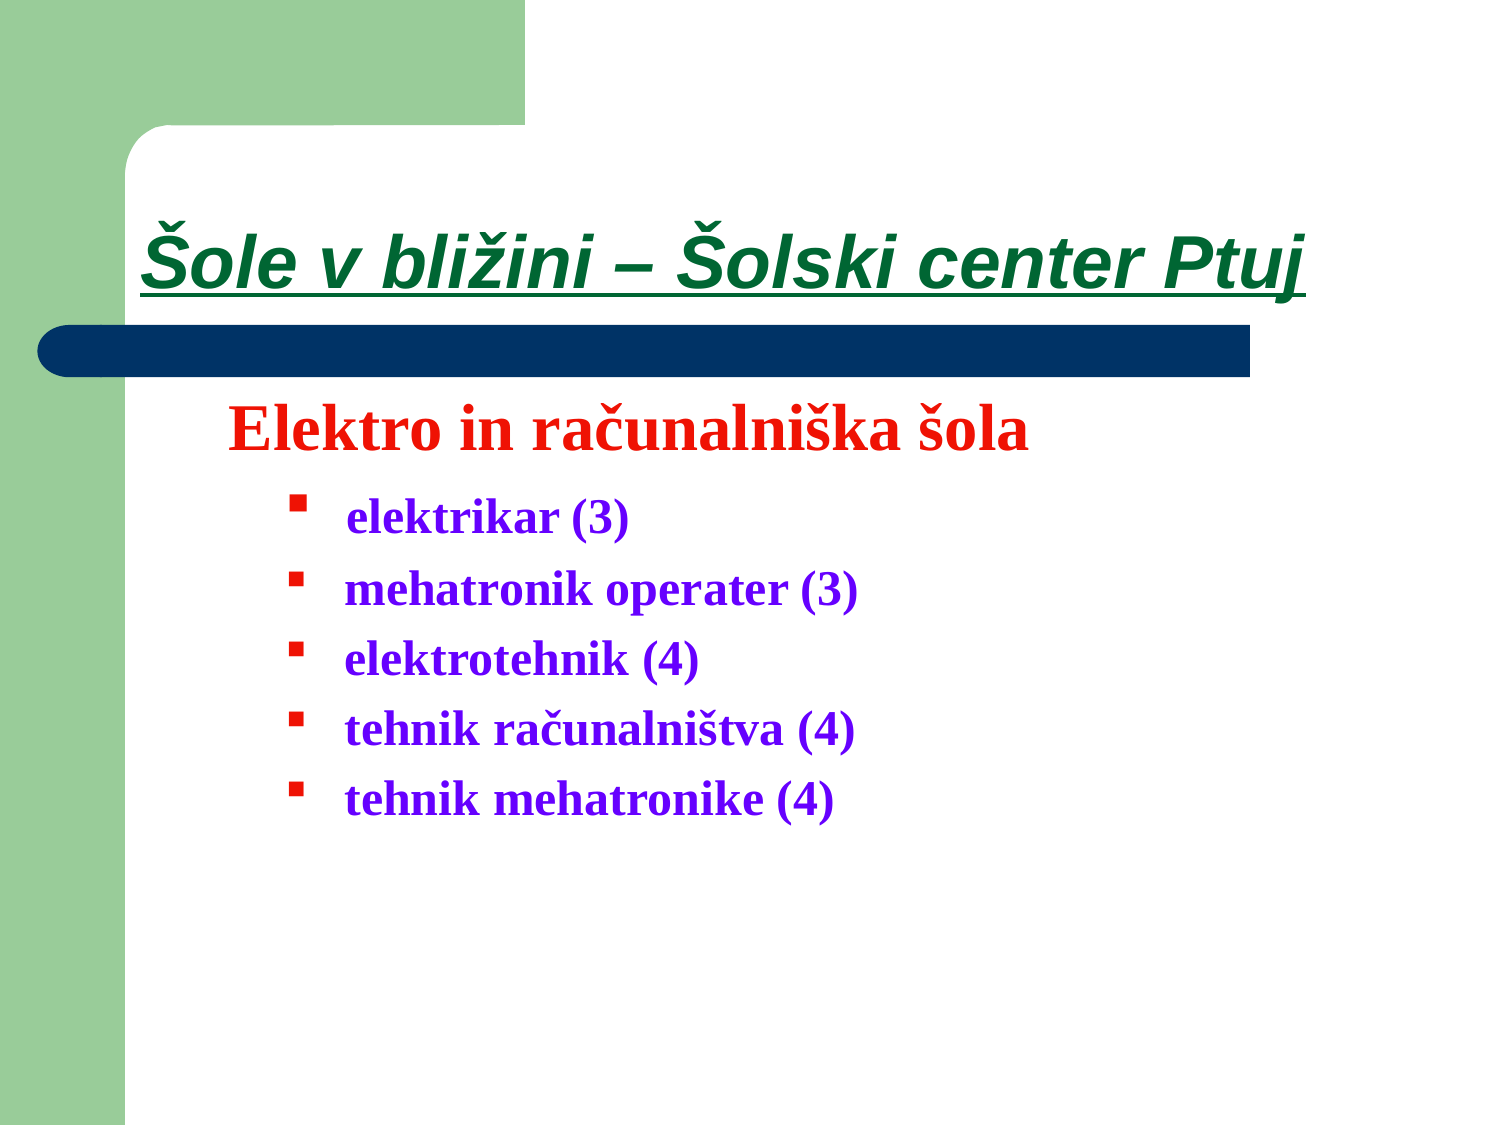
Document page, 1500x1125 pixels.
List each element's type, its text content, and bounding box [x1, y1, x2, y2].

title Šole v bližini – Šolski center Ptuj [125, 125, 1425, 313]
text_box elektrikar (3) mehatronik operater (3) elektrotehnik (4) tehnik računalništva (4) tehnik mehatronike (4) [194, 467, 1341, 568]
text_box Elektro in računalniška šola [194, 367, 1420, 468]
